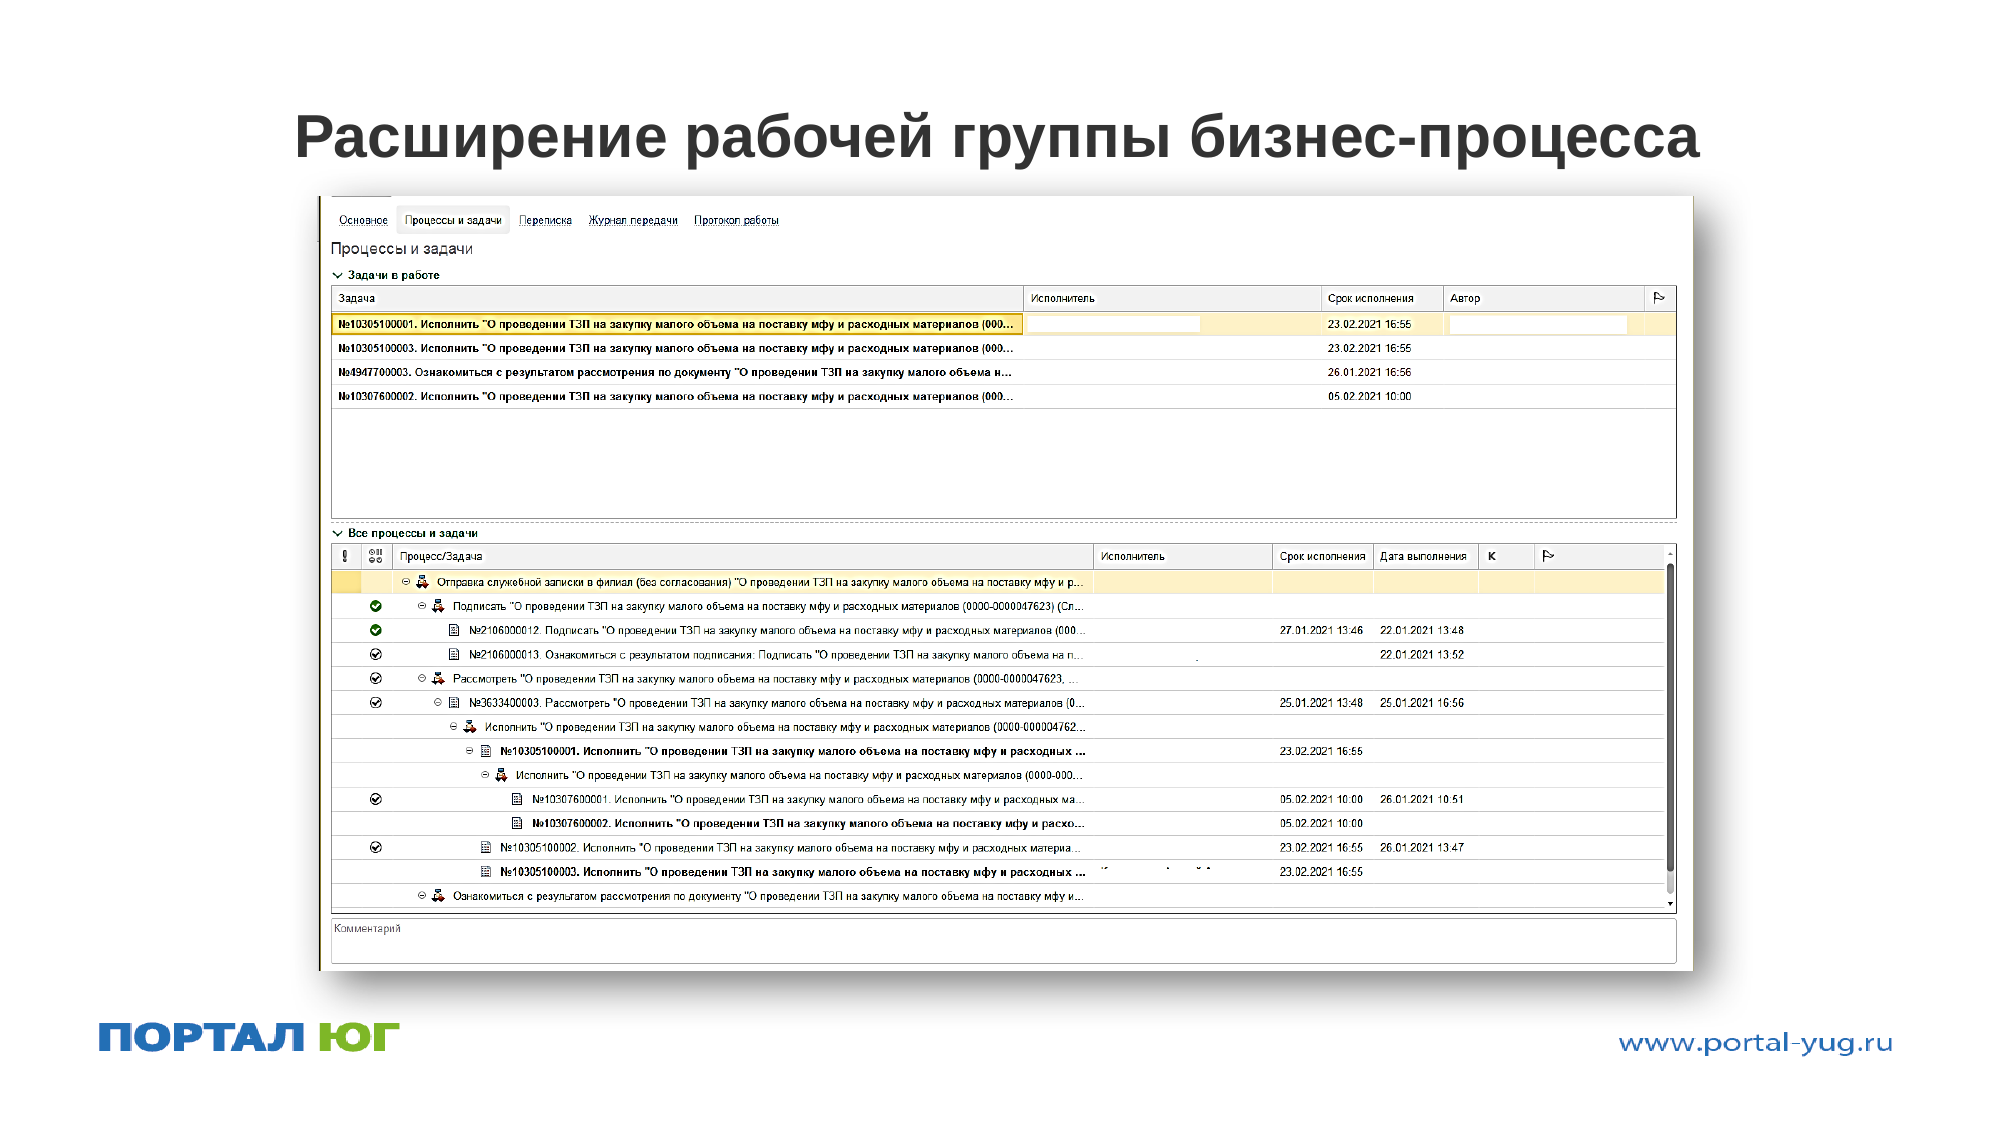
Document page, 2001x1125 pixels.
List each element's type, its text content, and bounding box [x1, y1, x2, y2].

picture [0, 0, 2001, 1125]
title Расширение рабочей группы бизнес-процесса [279, 42, 1733, 178]
